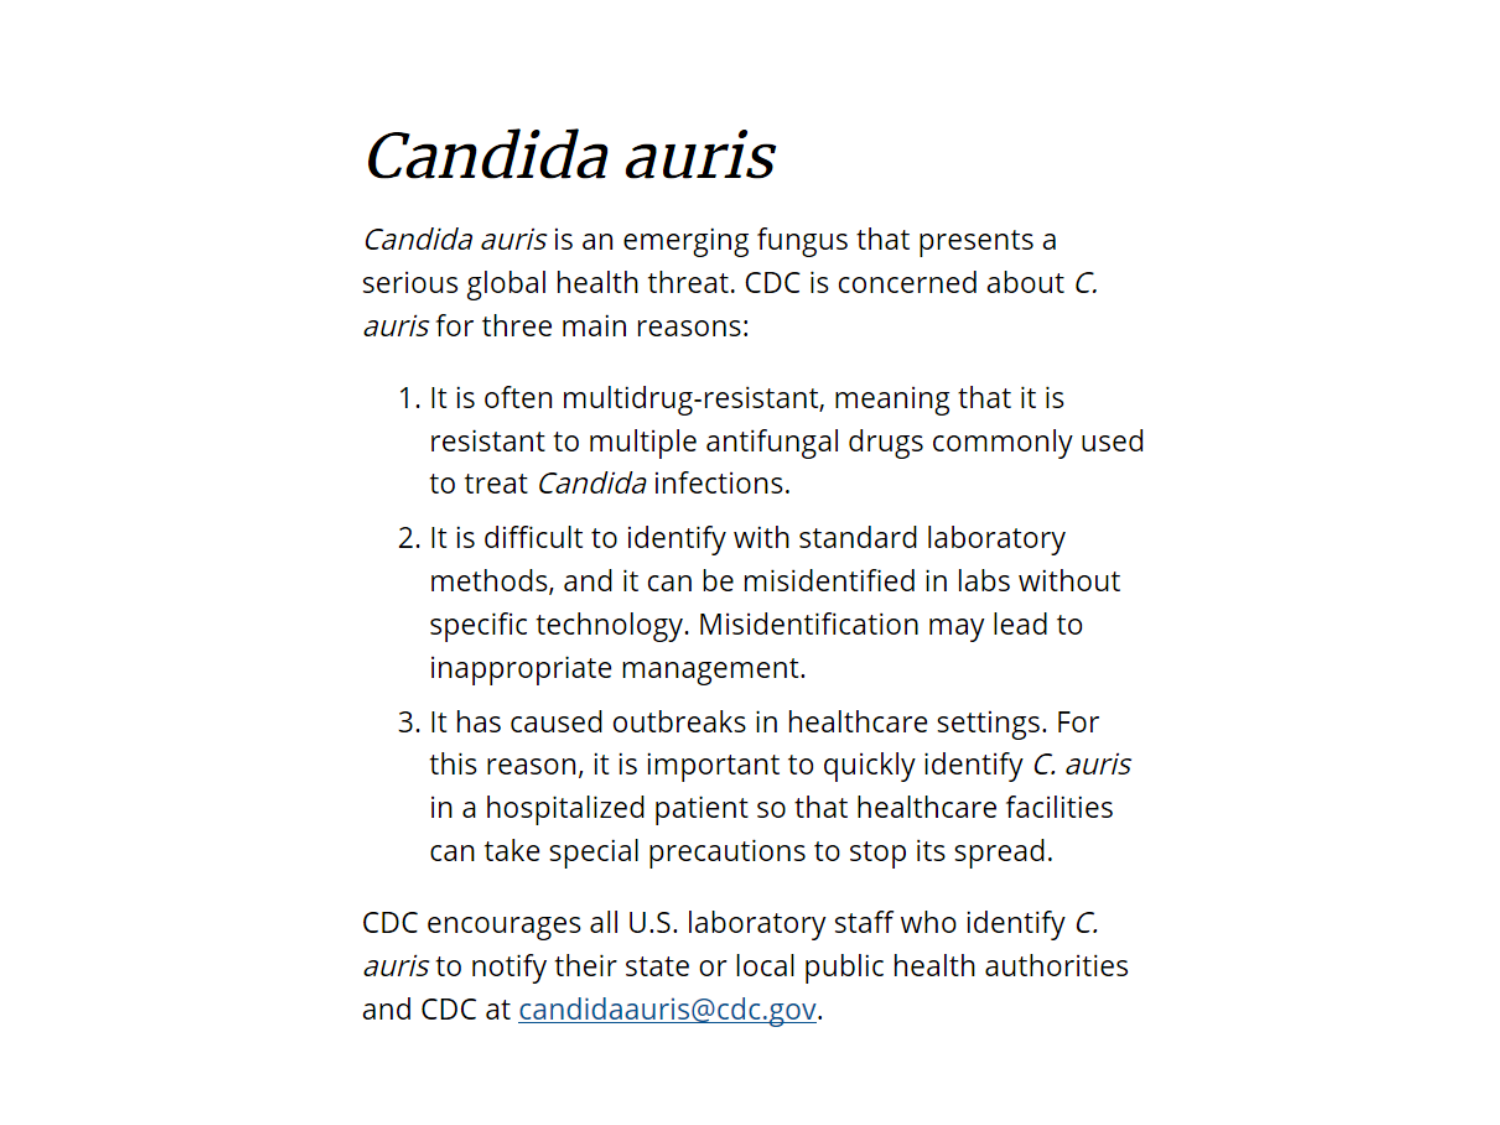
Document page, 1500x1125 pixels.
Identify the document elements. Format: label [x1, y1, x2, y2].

picture [304, 105, 1155, 1064]
